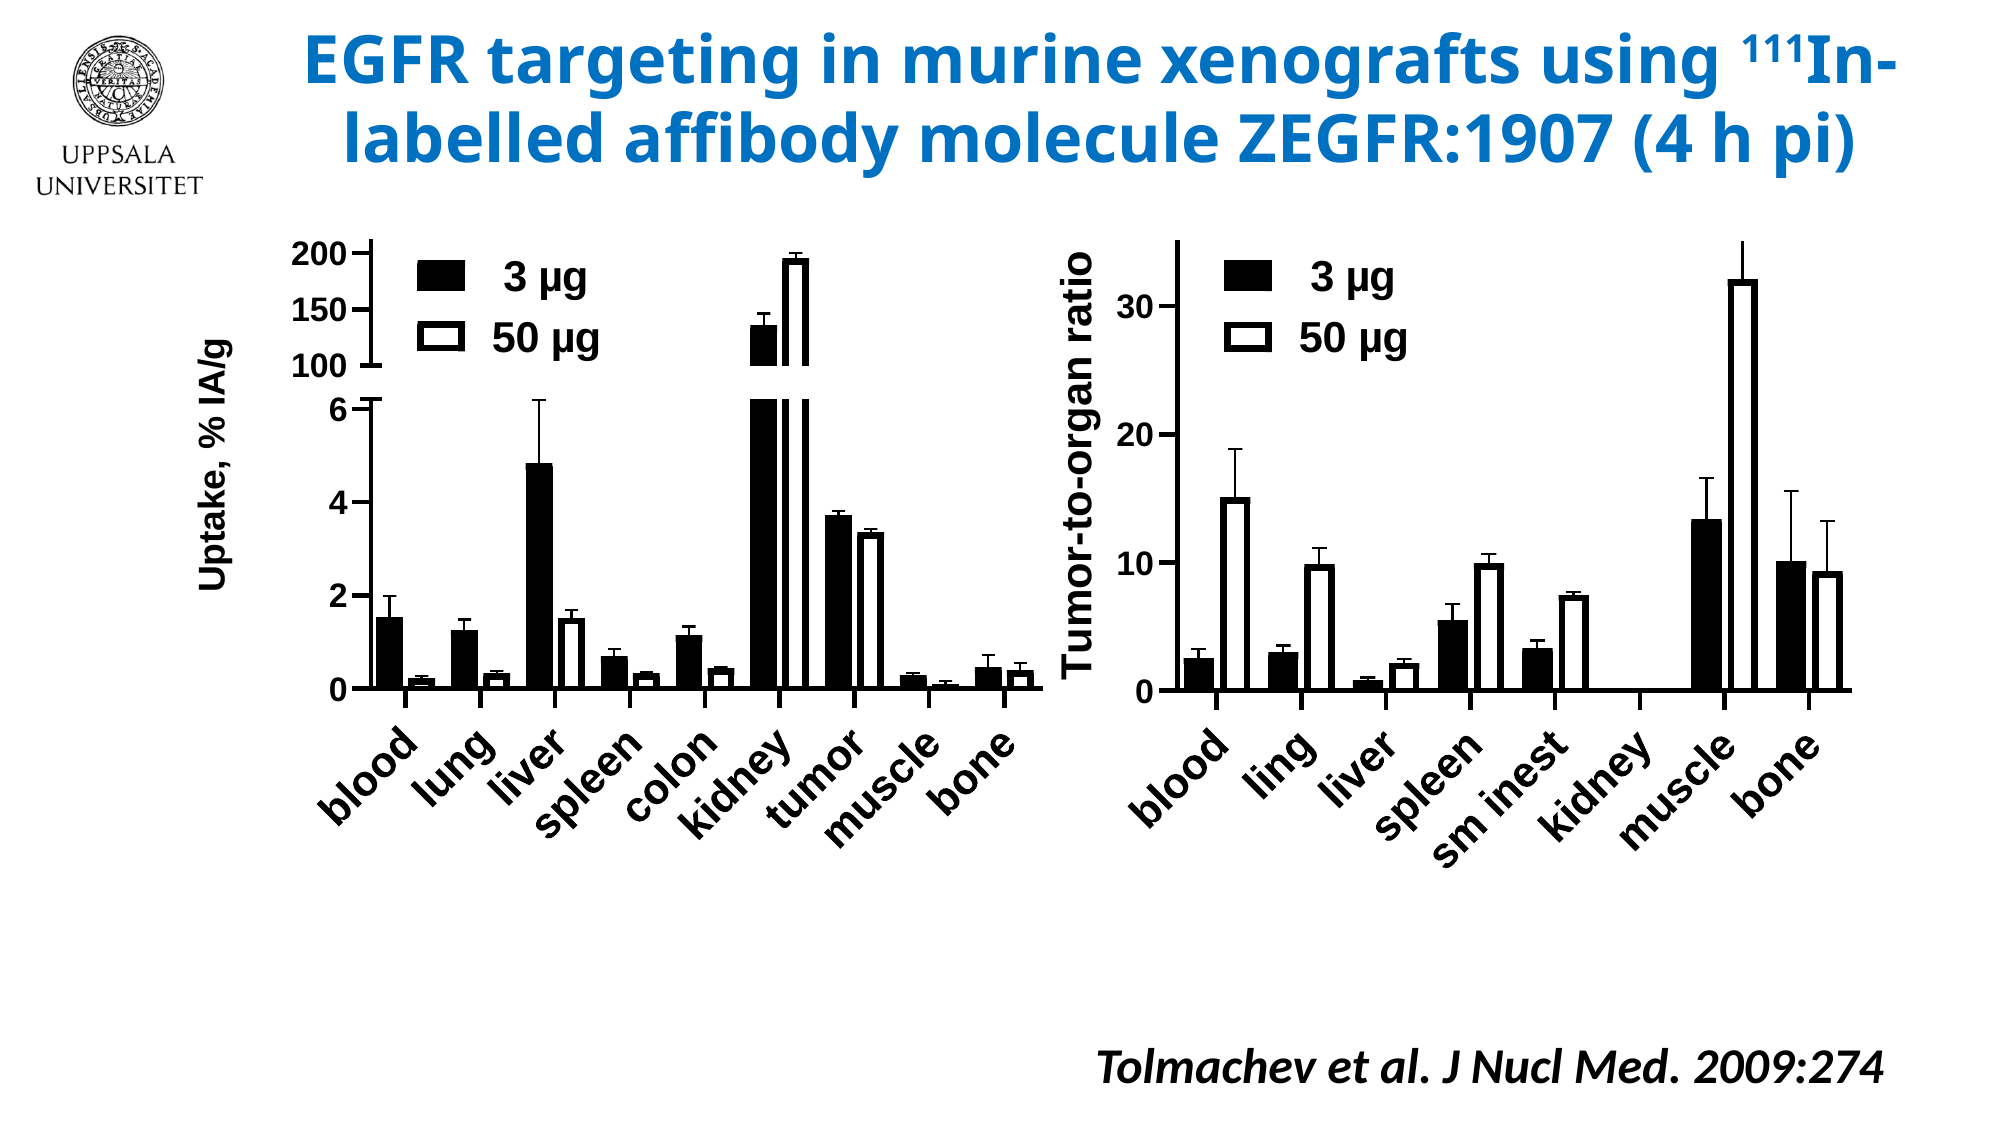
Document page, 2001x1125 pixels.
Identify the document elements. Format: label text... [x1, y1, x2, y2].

picture [0, 0, 1902, 938]
text_box Tolmachev et al. J Nucl Med. 2009:274 [1080, 1026, 1899, 1101]
text_box EGFR targeting in murine xenografts using 111In-labelled affibody molecule ZEGFR:1907 (4 h pi) [239, 8, 1962, 184]
